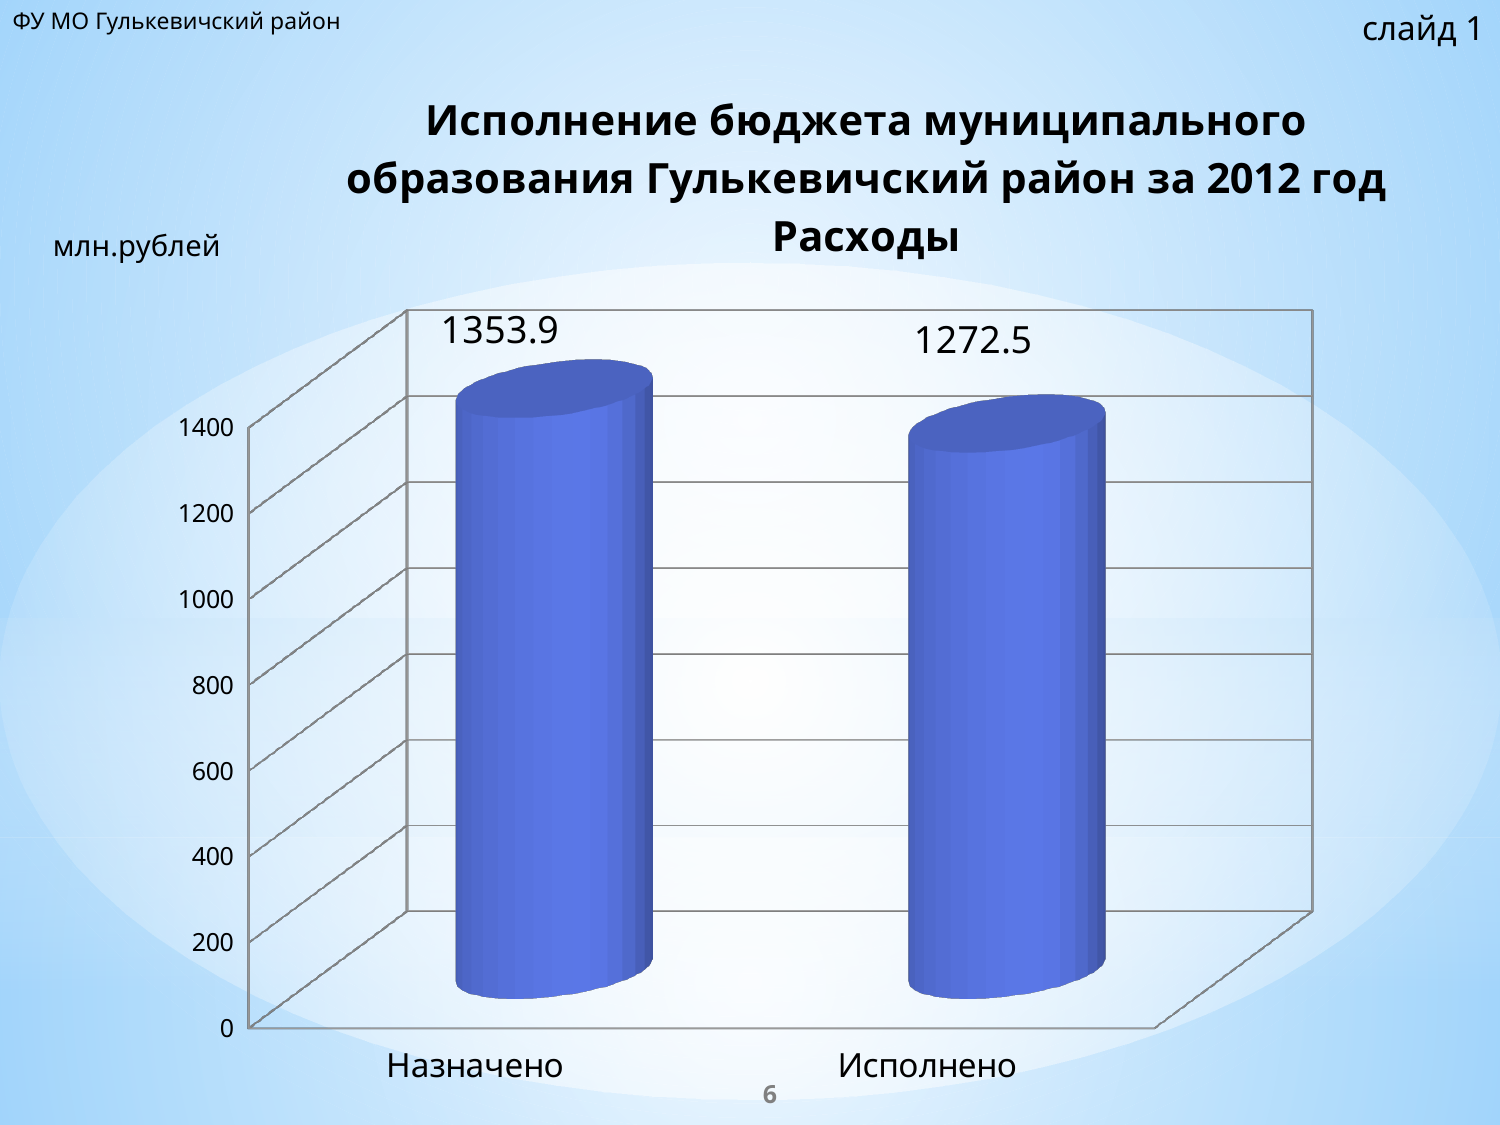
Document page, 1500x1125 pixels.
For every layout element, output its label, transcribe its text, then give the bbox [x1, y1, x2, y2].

chart [1, 54, 1487, 1118]
text_box слайд 1 [1347, 0, 1500, 55]
text_box ФУ МО Гулькевичский район [0, 0, 258, 35]
